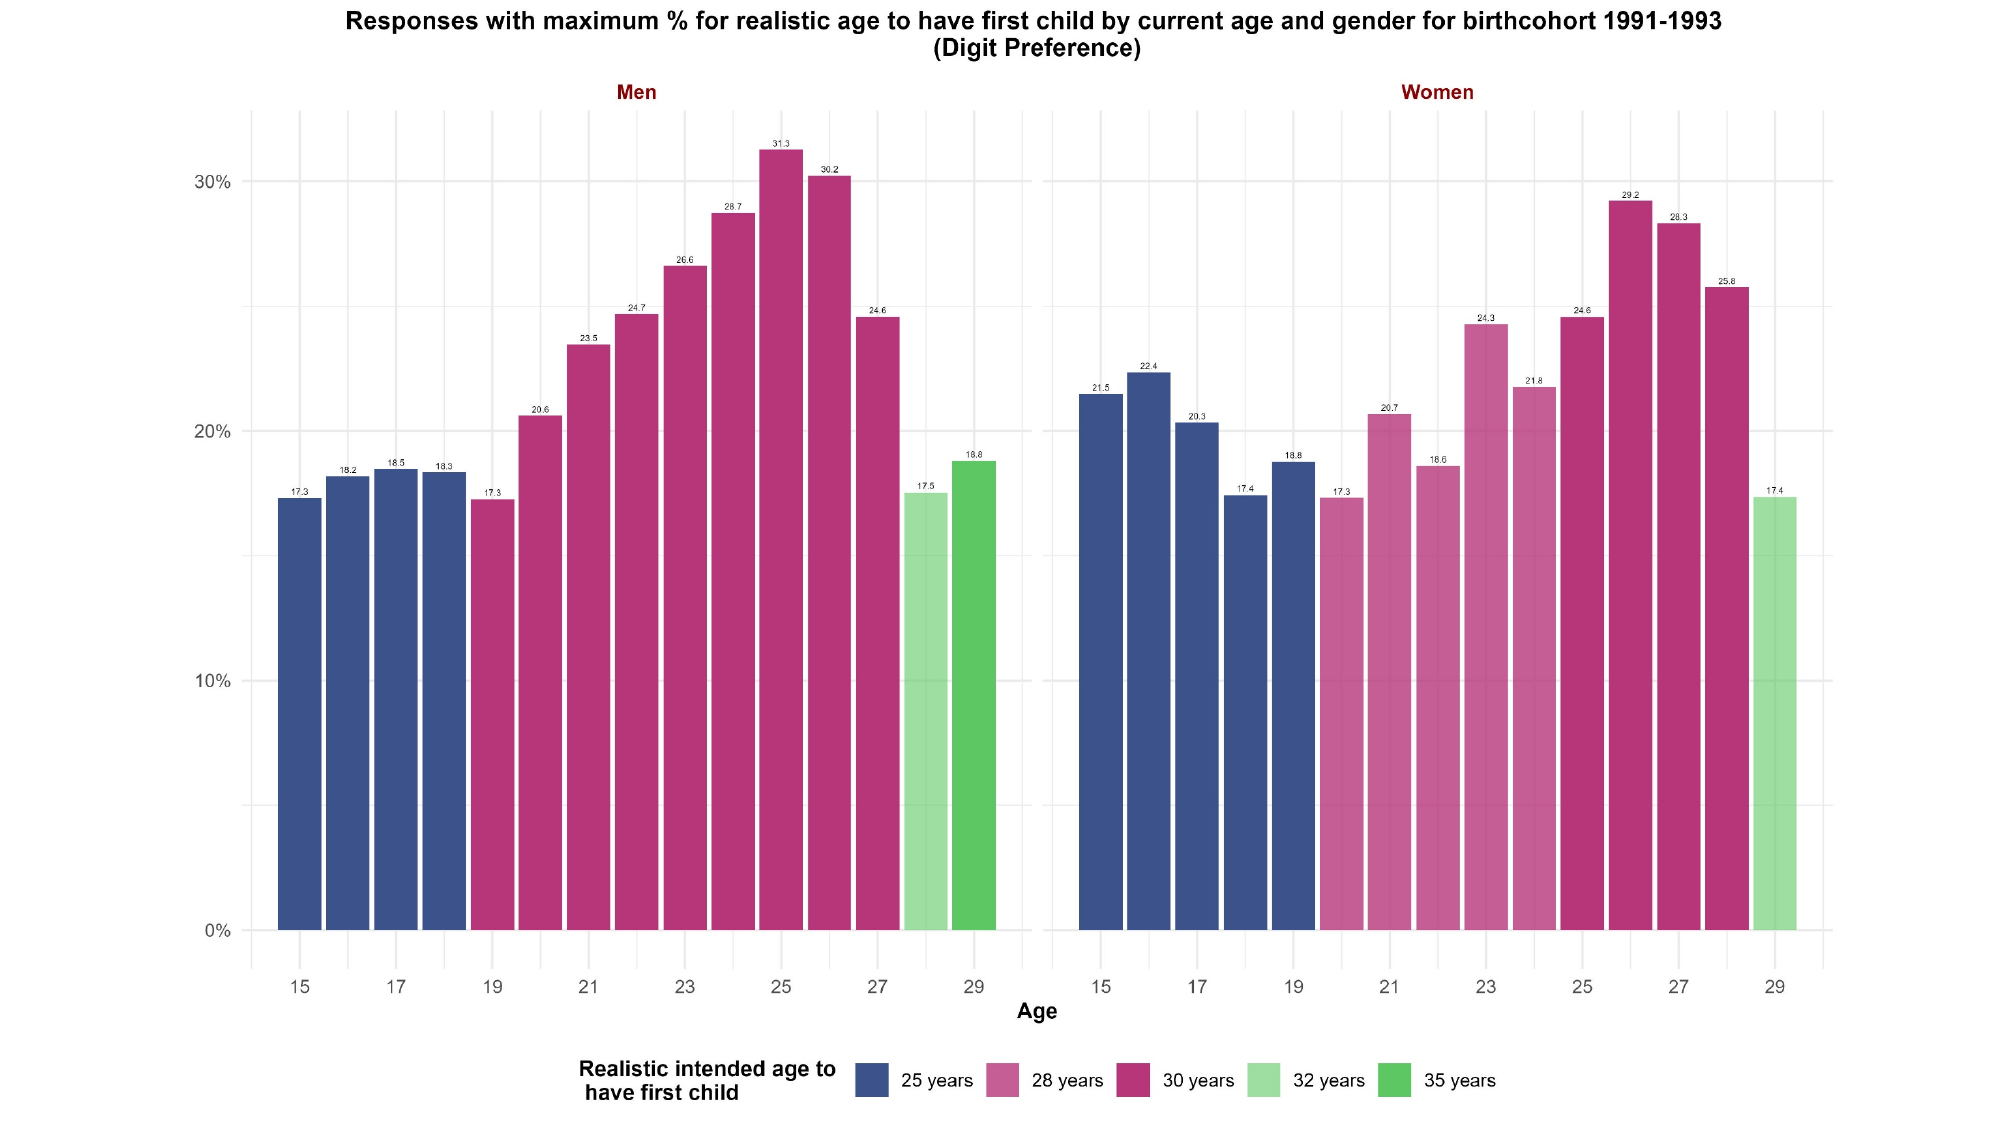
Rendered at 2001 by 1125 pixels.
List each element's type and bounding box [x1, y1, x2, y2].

picture [156, 0, 1844, 1125]
